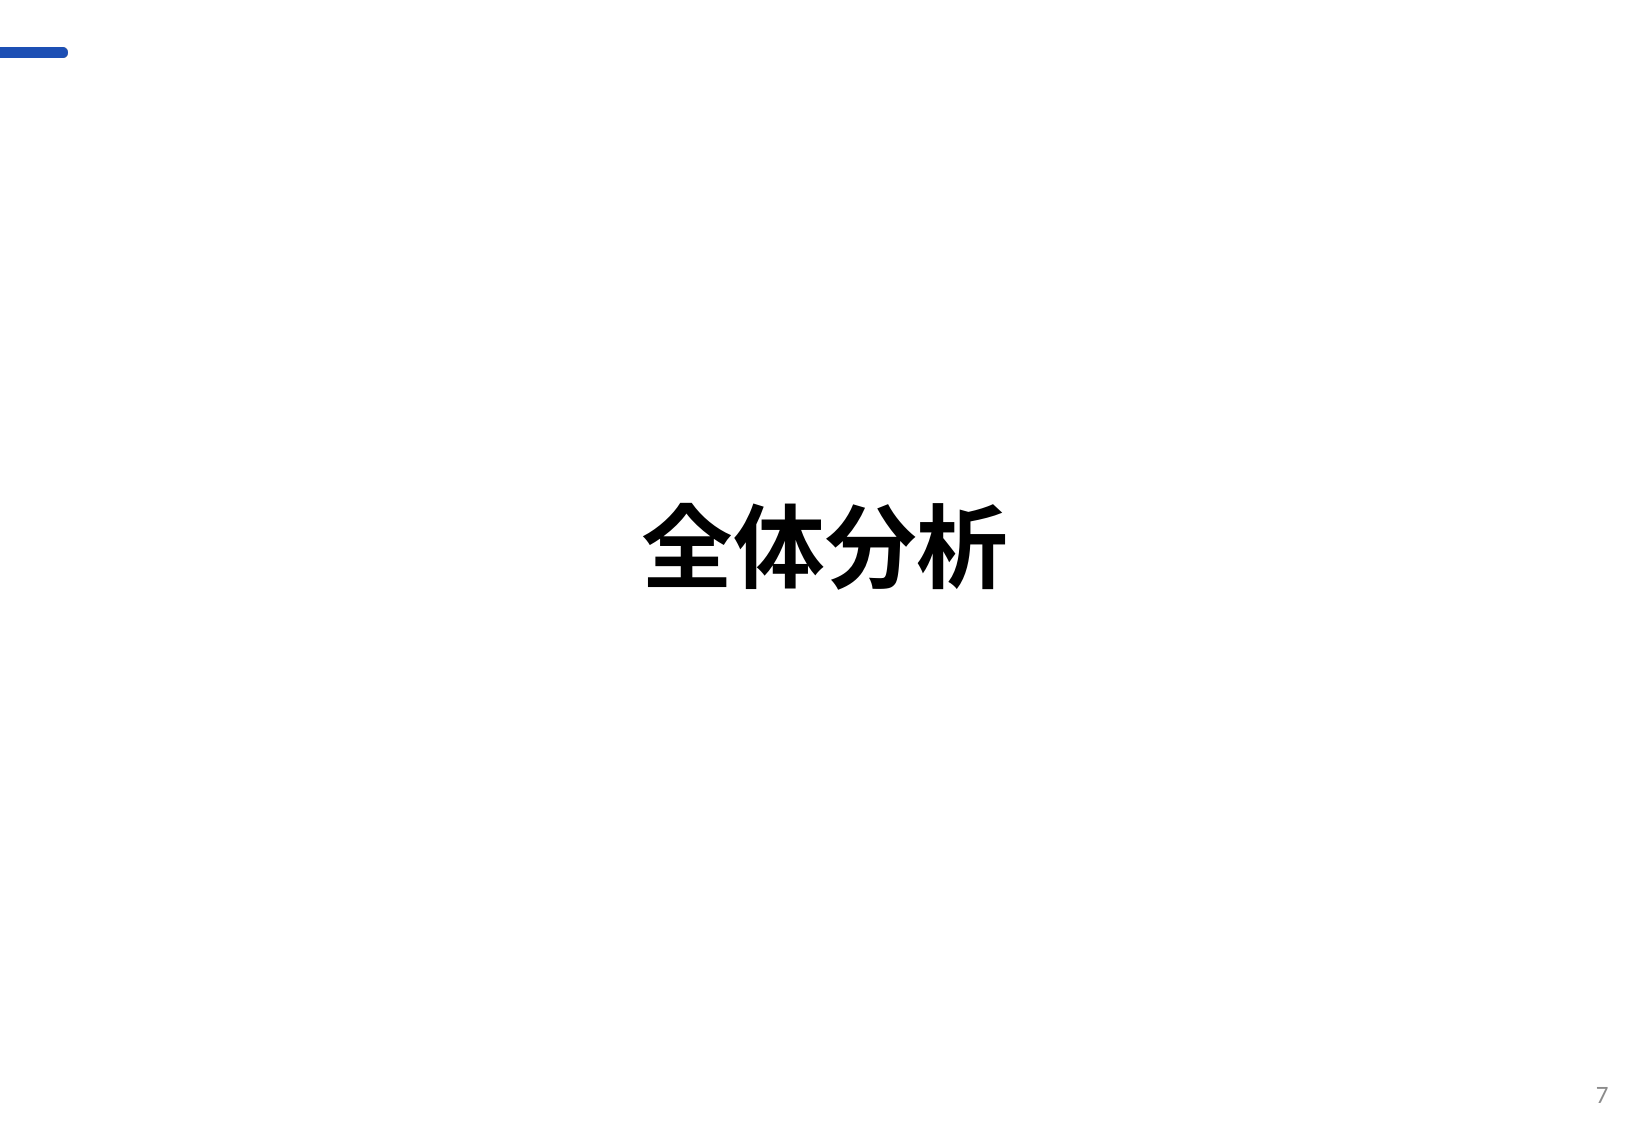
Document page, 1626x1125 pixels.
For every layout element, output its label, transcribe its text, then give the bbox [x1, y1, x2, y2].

picture [0, 47, 68, 58]
title 全体分析 [68, 501, 1582, 603]
slide_number 7 [1257, 1063, 1624, 1124]
